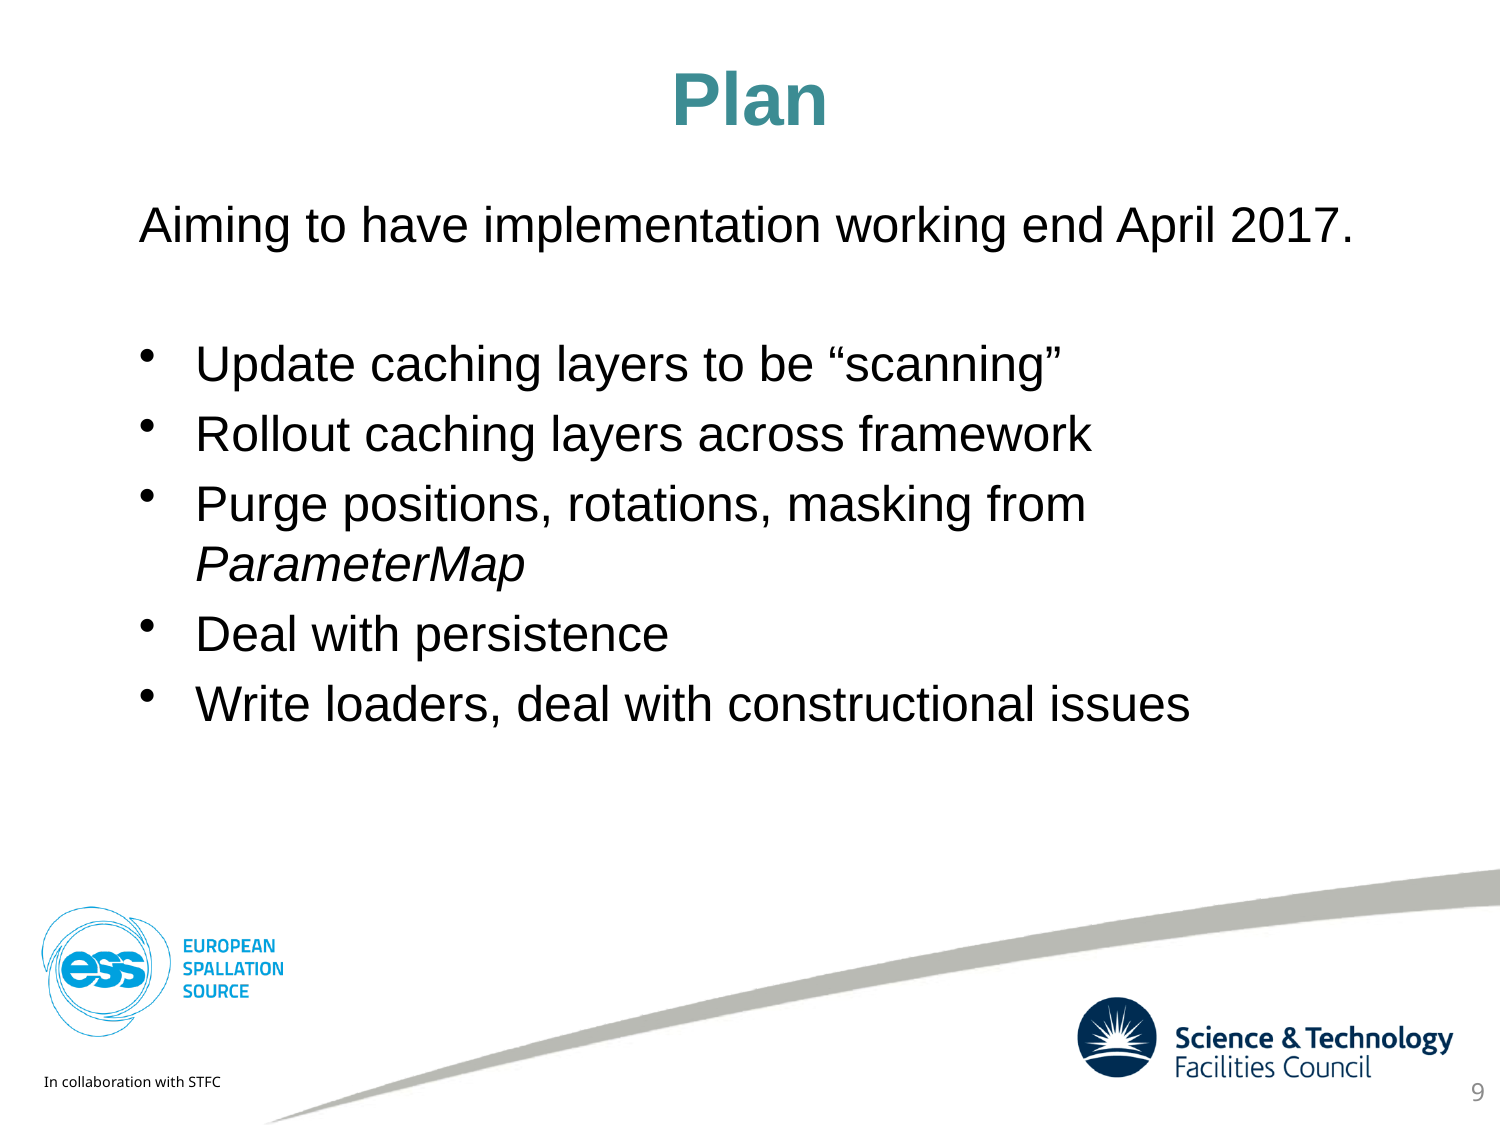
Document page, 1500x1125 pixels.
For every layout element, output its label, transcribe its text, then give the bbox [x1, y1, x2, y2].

slide_number 9 [1149, 1064, 1500, 1124]
title Plan [0, 30, 1500, 161]
list Aiming to have implementation working end April 2017. Update caching layers to be “scanning” Rollout caching layers across framework Purge positions, rotations, masking from ParameterMap Deal with persistence Write loaders, deal with constructional issues [123, 184, 1400, 905]
picture [41, 868, 1500, 1125]
